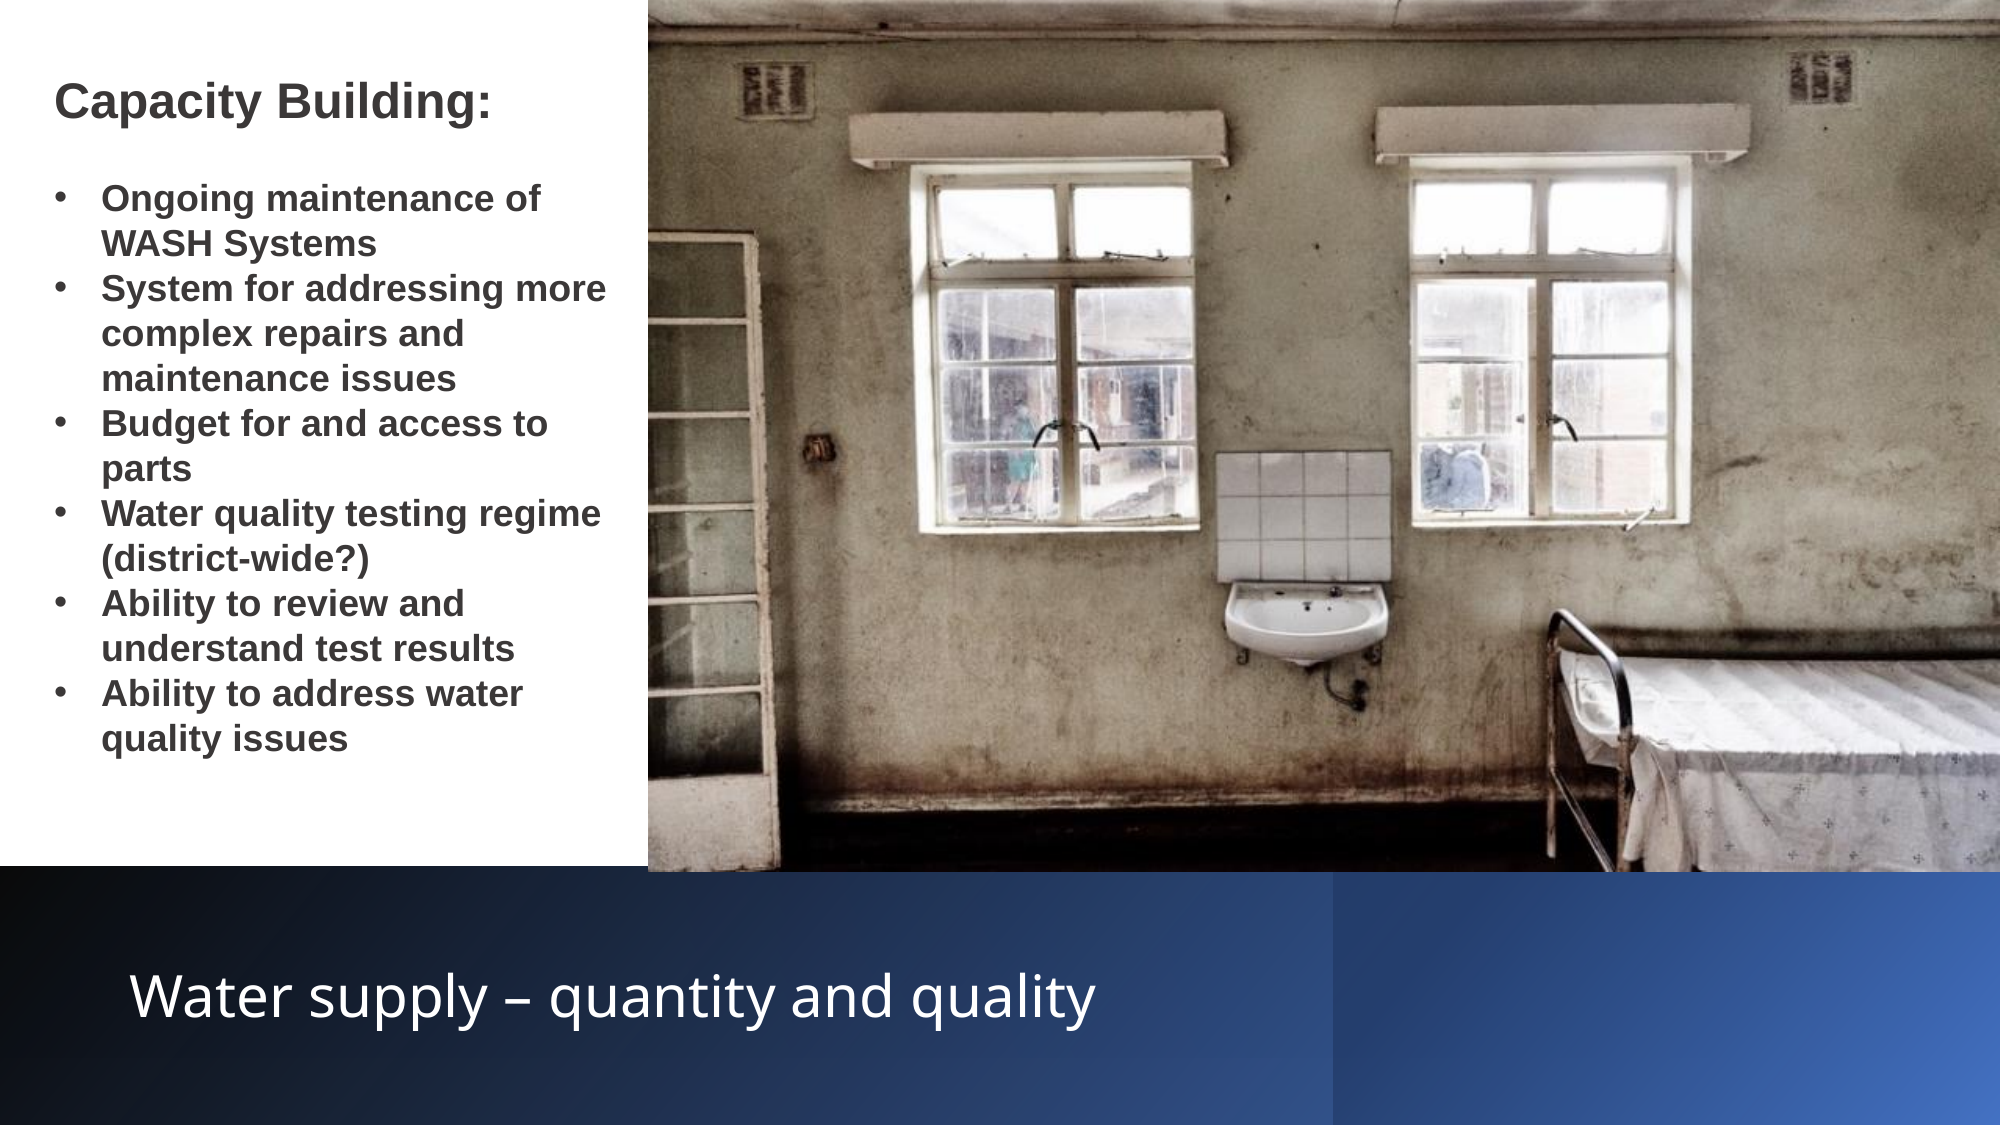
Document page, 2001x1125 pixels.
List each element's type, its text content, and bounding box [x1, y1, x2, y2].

text_box Capacity Building: Ongoing maintenance of WASH Systems System for addressing more complex repairs and maintenance issues Budget for and access to parts Water quality testing regime (district-wide?) Ability to review and understand test results Ability to address water quality issues [39, 61, 627, 812]
picture [648, 0, 2000, 872]
text_box [1332, 872, 2000, 1125]
text_box [0, 0, 648, 865]
title Water supply – quantity and quality [114, 924, 1279, 1072]
text_box [0, 865, 1332, 1125]
